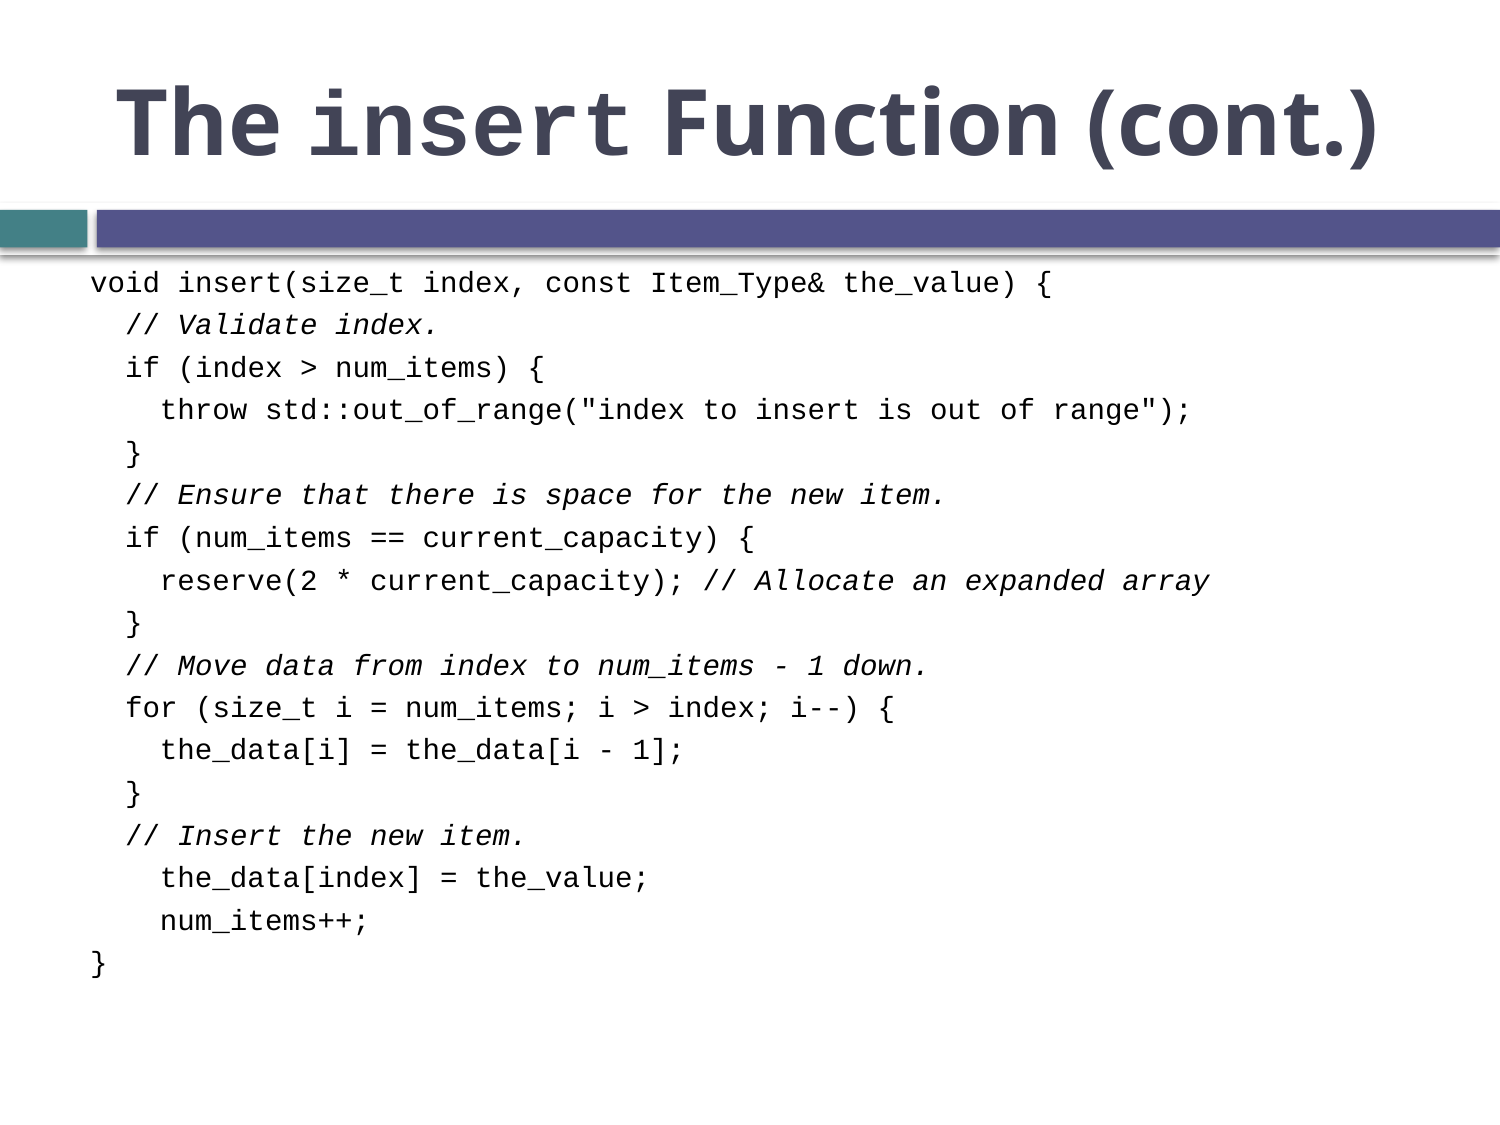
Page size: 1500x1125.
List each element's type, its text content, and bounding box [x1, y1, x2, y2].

list void insert(size_t index, const Item_Type& the_value) { // Validate index. if (index > num_items) { throw std::out_of_range("index to insert is out of range"); } // Ensure that there is space for the new item. if (num_items == current_capacity) { reserve(2 * current_capacity); // Allocate an expanded array } // Move data from index to num_items - 1 down. for (size_t i = num_items; i > index; i--) { the_data[i] = the_data[i - 1]; } // Insert the new item. the_data[index] = the_value; num_items++; } [74, 262, 1426, 1125]
title The insert Function (cont.) [100, 37, 1439, 201]
